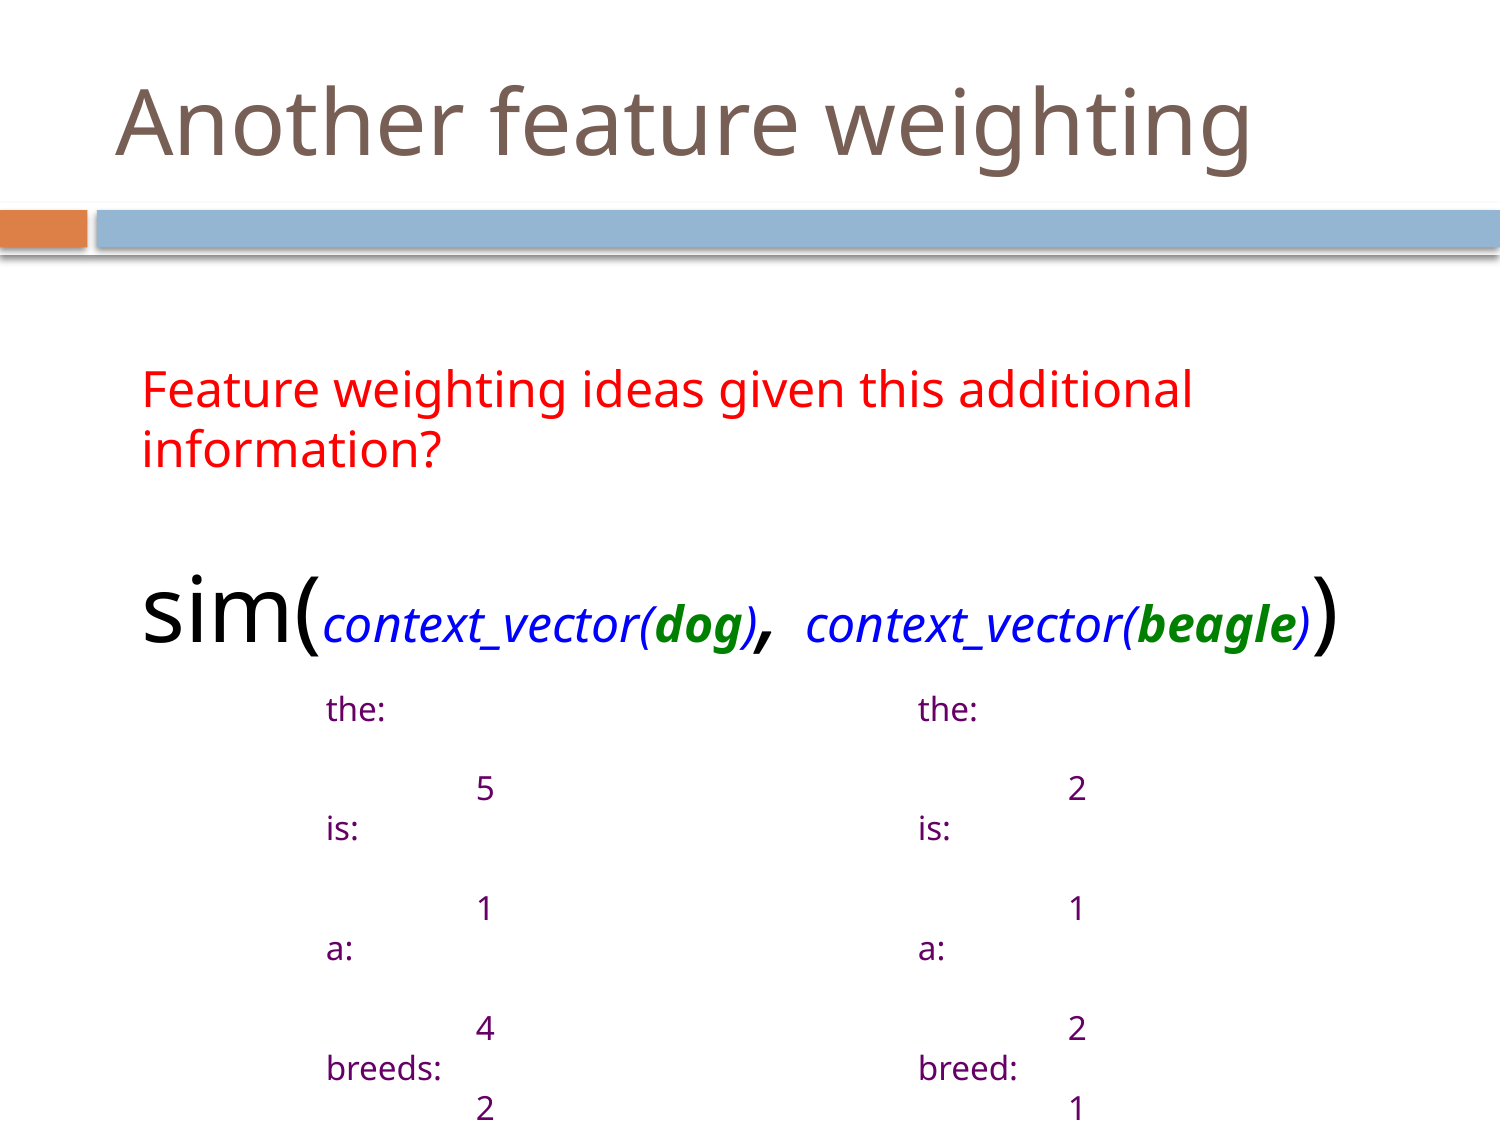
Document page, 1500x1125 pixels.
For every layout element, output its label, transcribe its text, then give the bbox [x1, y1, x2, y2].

text_box sim(context_vector(dog), context_vector(beagle)) [126, 543, 1381, 669]
text_box the: 2 is: 1 a: 2 breed: 1 are: 1 intelligent: 1 and: 1 to: 1 modern: 1 … [903, 680, 1225, 1125]
text_box the: 5 is: 1 a: 4 breeds: 2 are: 1 intelligent: 5 … [311, 680, 633, 1125]
text_box Feature weighting ideas given this additional information? [126, 350, 1329, 485]
title Another feature weighting [100, 37, 1438, 200]
